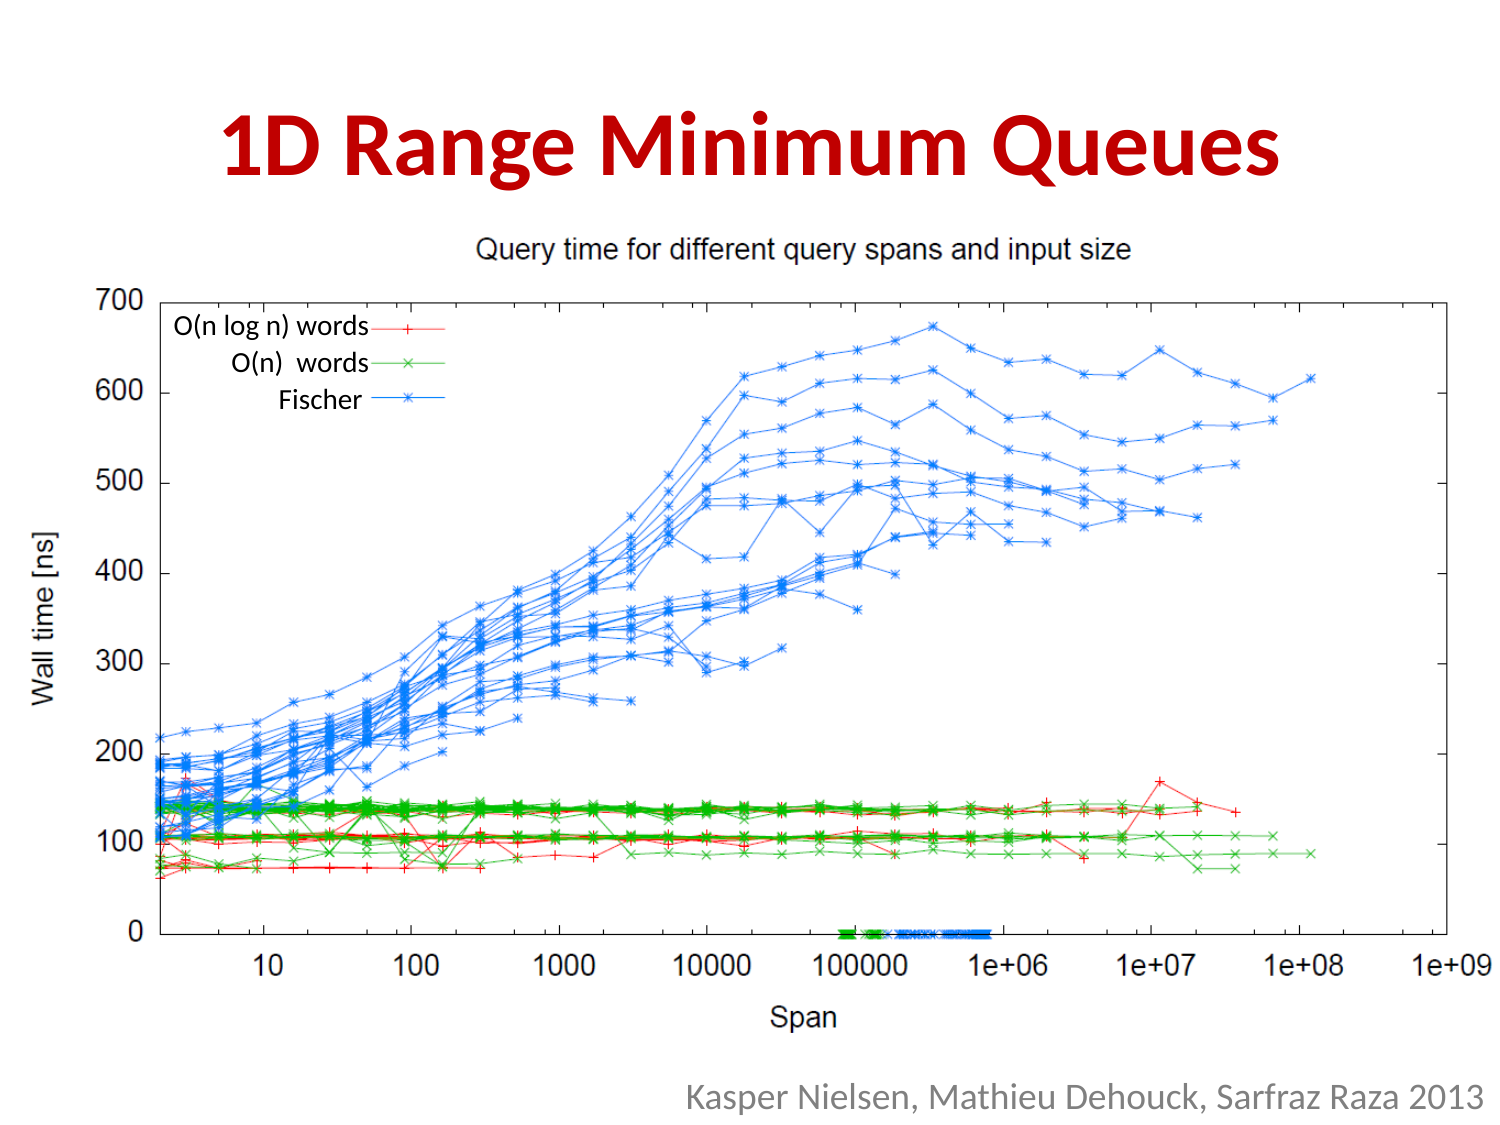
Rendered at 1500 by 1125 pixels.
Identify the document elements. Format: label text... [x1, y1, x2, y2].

picture [23, 231, 1495, 1038]
title 1D Range Minimum Queues [75, 45, 1425, 230]
text_box Kasper Nielsen, Mathieu Dehouck, Sarfraz Raza 2013 [425, 1064, 1500, 1125]
